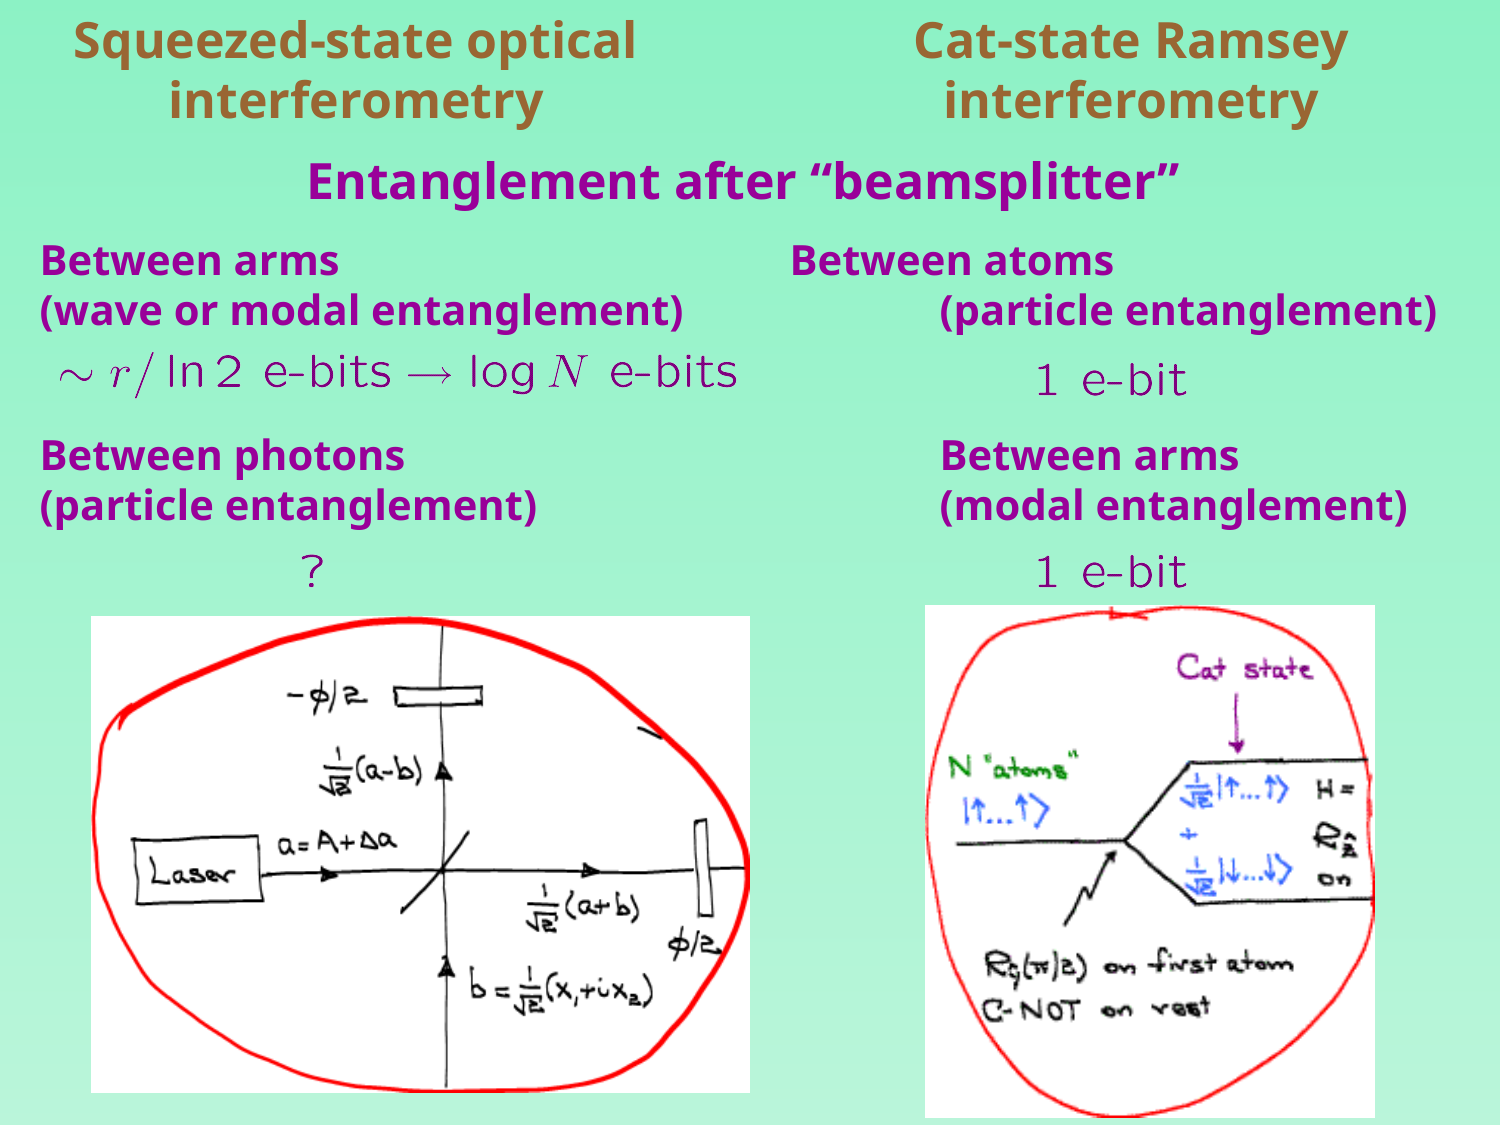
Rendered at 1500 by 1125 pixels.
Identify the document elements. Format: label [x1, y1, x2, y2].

text_box [24, 421, 1463, 588]
text_box [24, 146, 1463, 401]
text_box [0, 0, 1476, 138]
text_box [91, 605, 1376, 1119]
